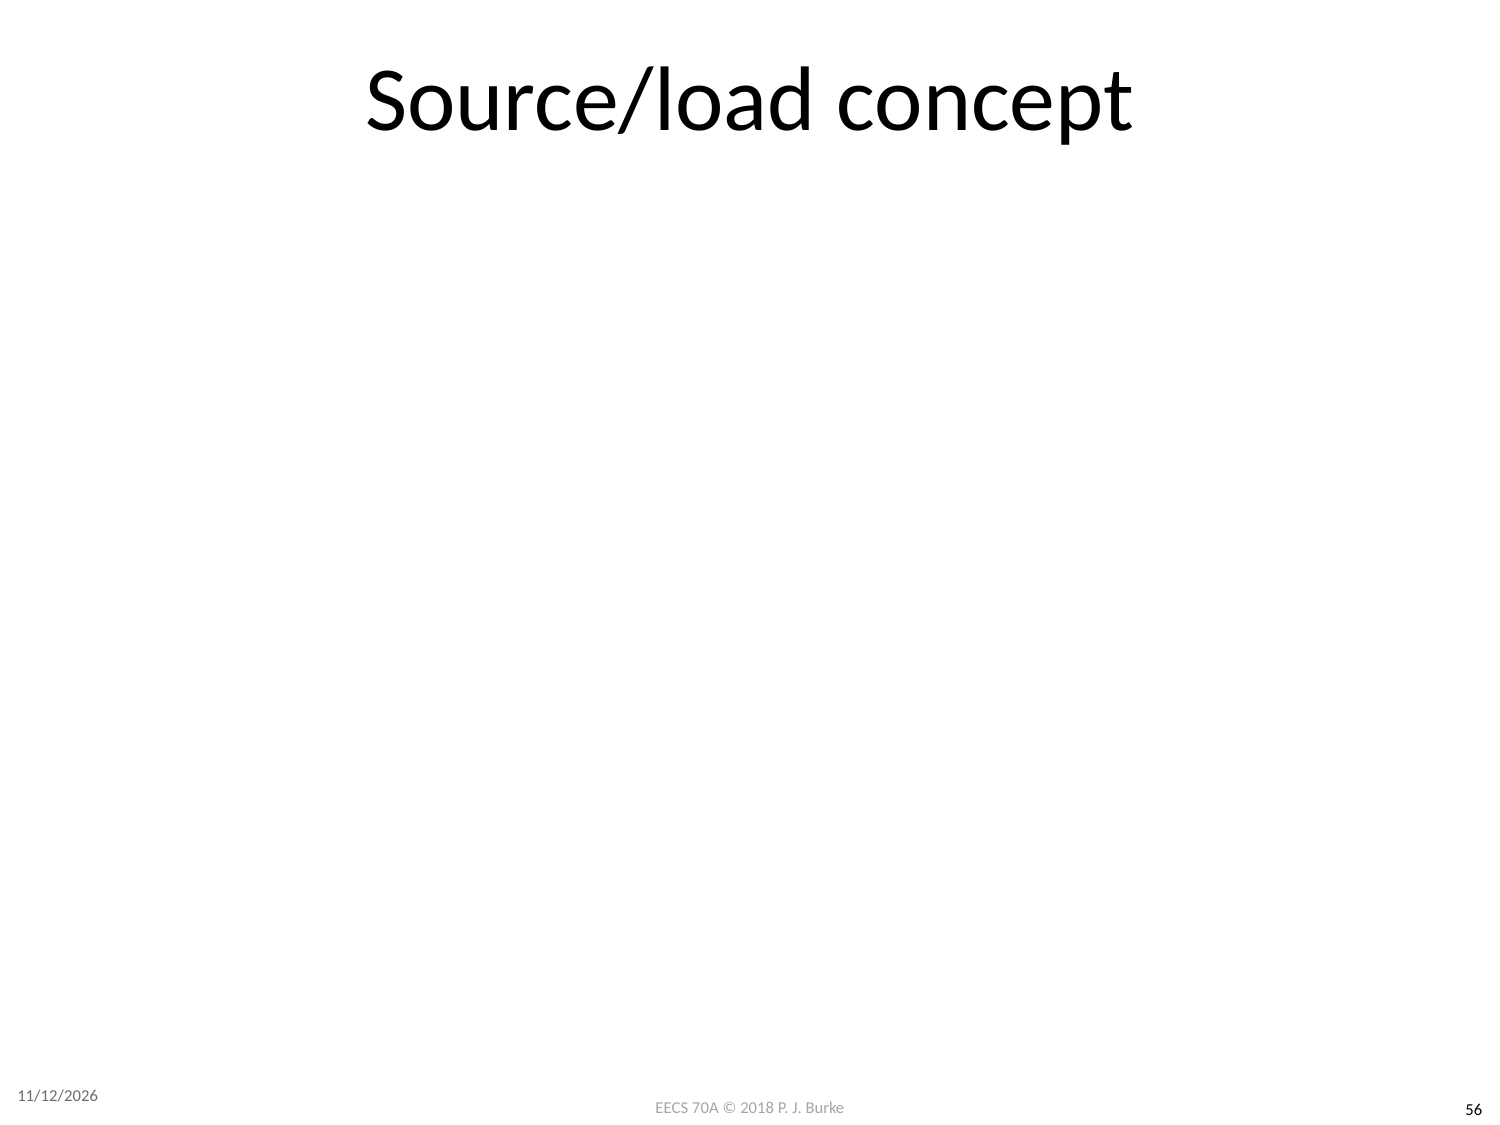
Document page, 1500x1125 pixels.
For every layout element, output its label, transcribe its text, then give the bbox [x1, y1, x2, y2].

title Source/load concept [75, 0, 1425, 188]
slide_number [2, 1065, 353, 1125]
